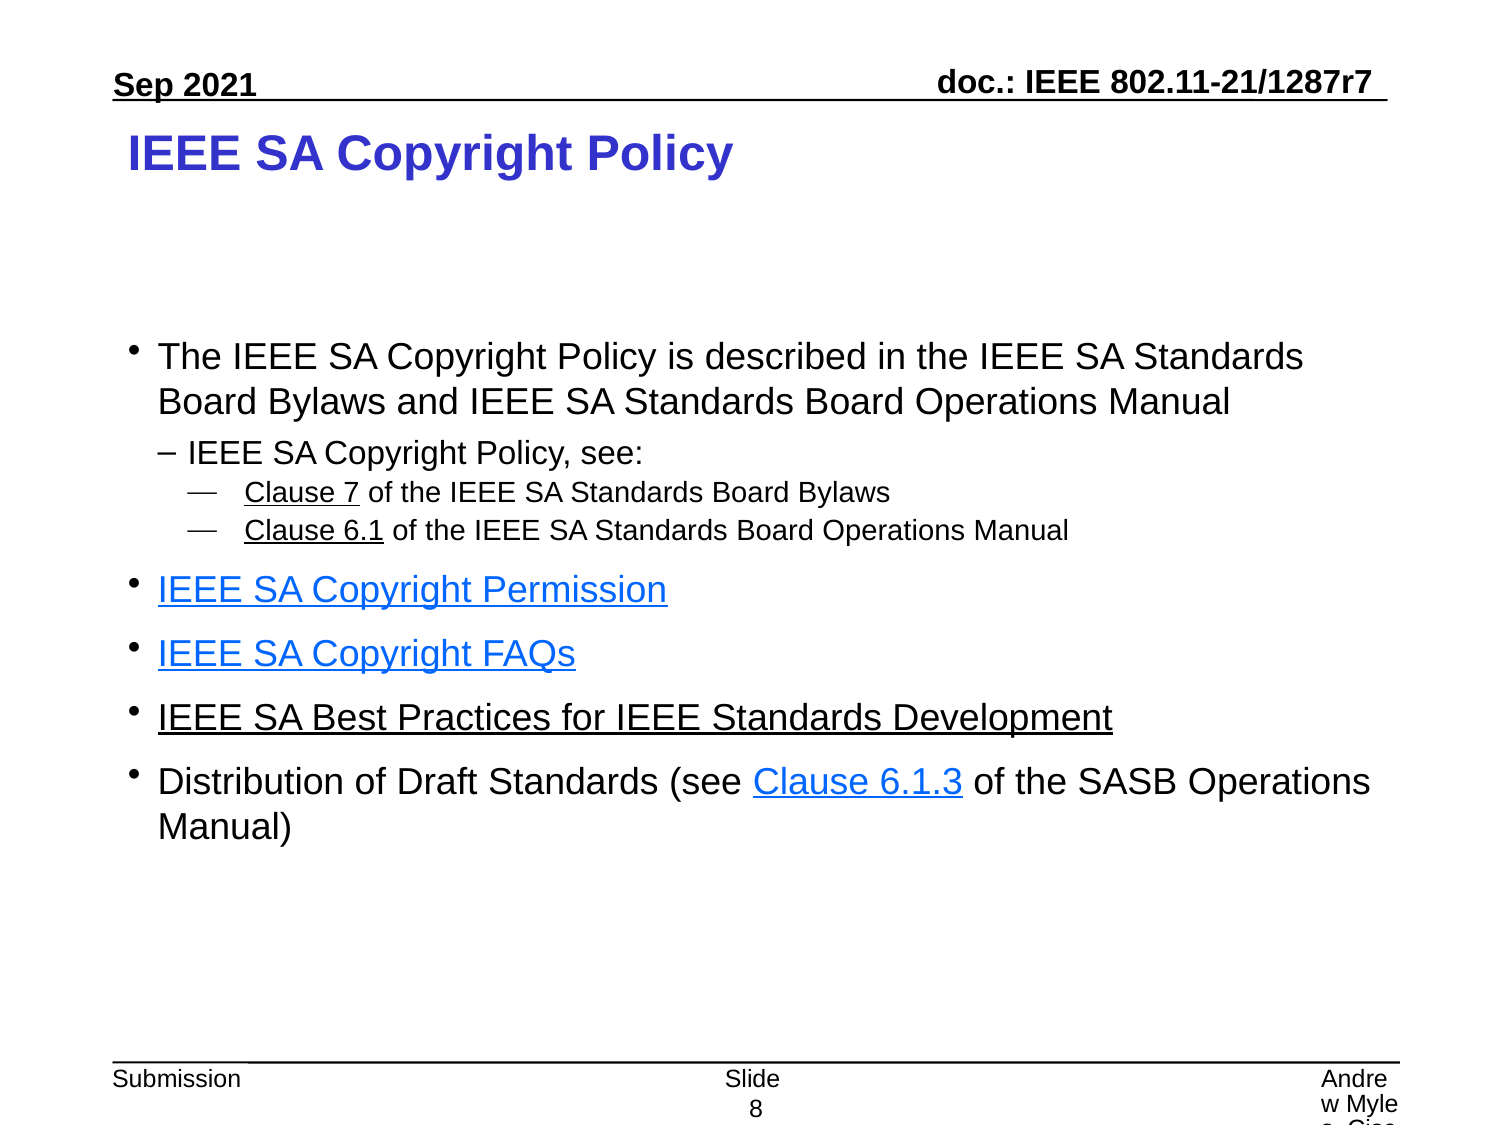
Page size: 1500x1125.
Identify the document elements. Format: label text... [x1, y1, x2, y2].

slide_number Slide 8 [717, 1061, 795, 1093]
footer Andrew Myles, Cisco [1320, 1061, 1402, 1093]
list The IEEE SA Copyright Policy is described in the IEEE SA Standards Board Bylaws and IEEE SA Standards Board Operations Manual IEEE SA Copyright Policy, see: Clause 7 of the IEEE SA Standards Board Bylaws Clause 6.1 of the IEEE SA Standards Board Operations Manual IEEE SA Copyright Permission IEEE SA Copyright FAQs IEEE SA Best Practices for IEEE Standards Development Distribution of Draft Standards (see Clause 6.1.3 of the SASB Operations Manual) [112, 324, 1388, 1000]
title IEEE SA Copyright Policy [112, 112, 1388, 288]
